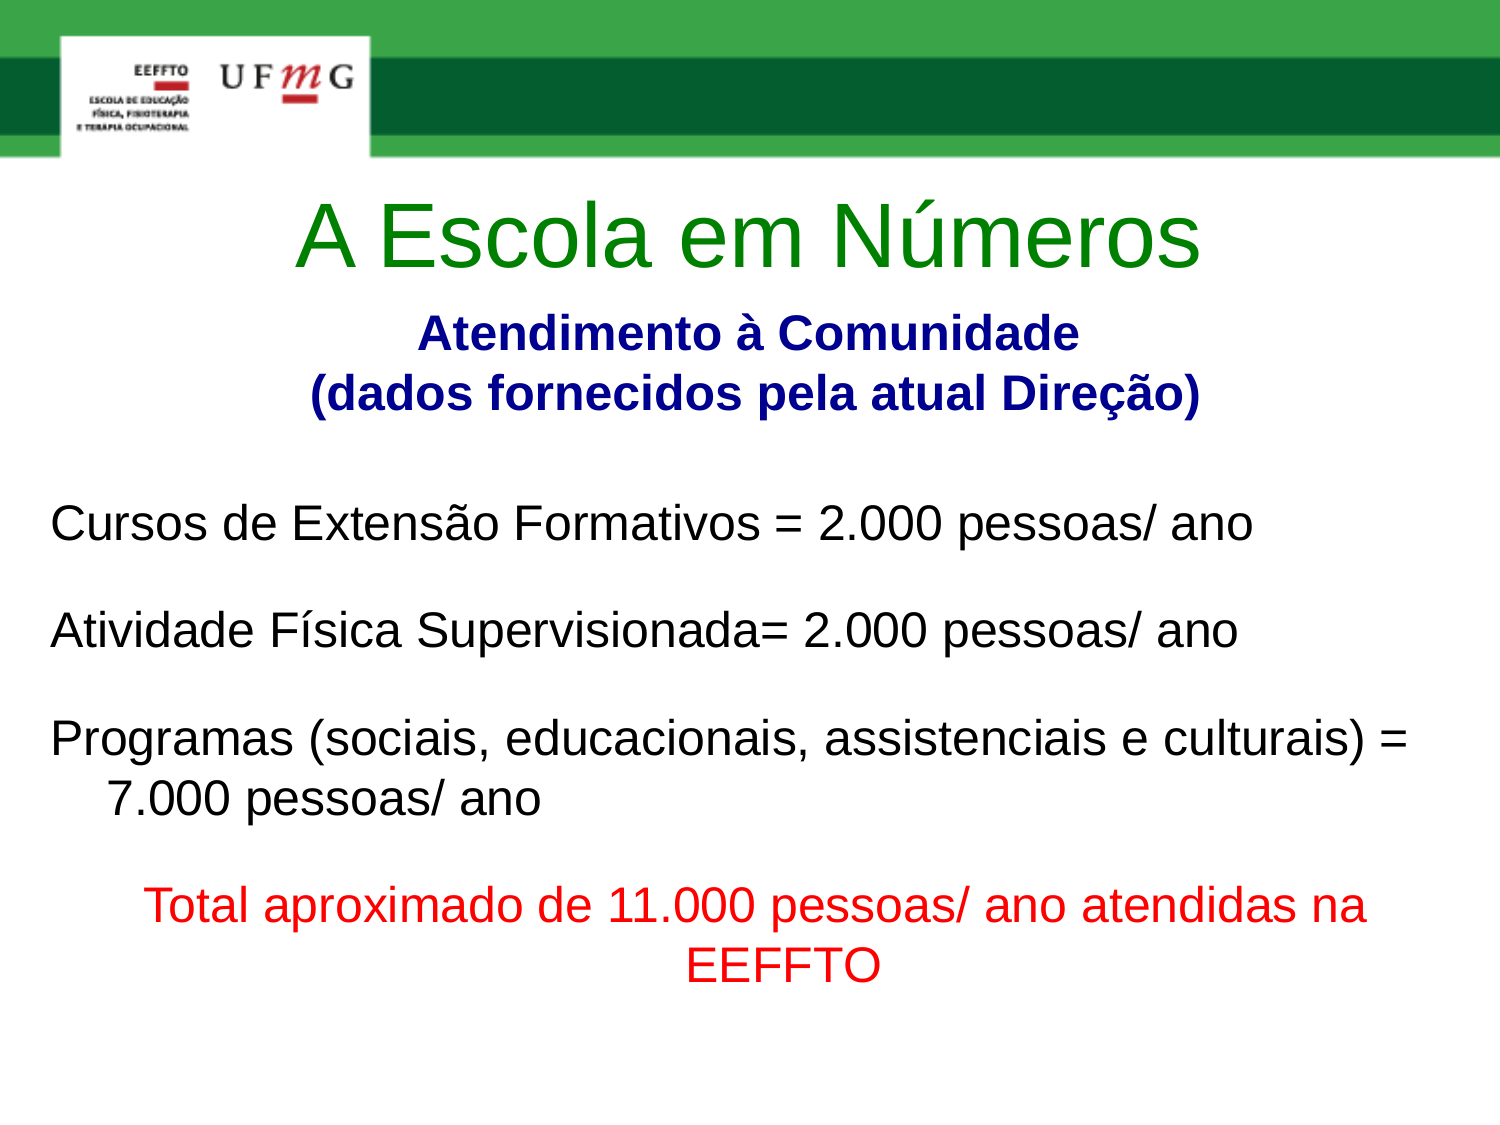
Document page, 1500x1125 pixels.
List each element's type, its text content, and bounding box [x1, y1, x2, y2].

title A Escola em Números [75, 137, 1425, 292]
list Atendimento à Comunidade (dados fornecidos pela atual Direção) Cursos de Extensão Formativos = 2.000 pessoas/ ano Atividade Física Supervisionada= 2.000 pessoas/ ano Programas (sociais, educacionais, assistenciais e culturais) = 7.000 pessoas/ ano Total aproximado de 11.000 pessoas/ ano atendidas na EEFFTO [35, 292, 1477, 884]
picture [0, 0, 1500, 1125]
